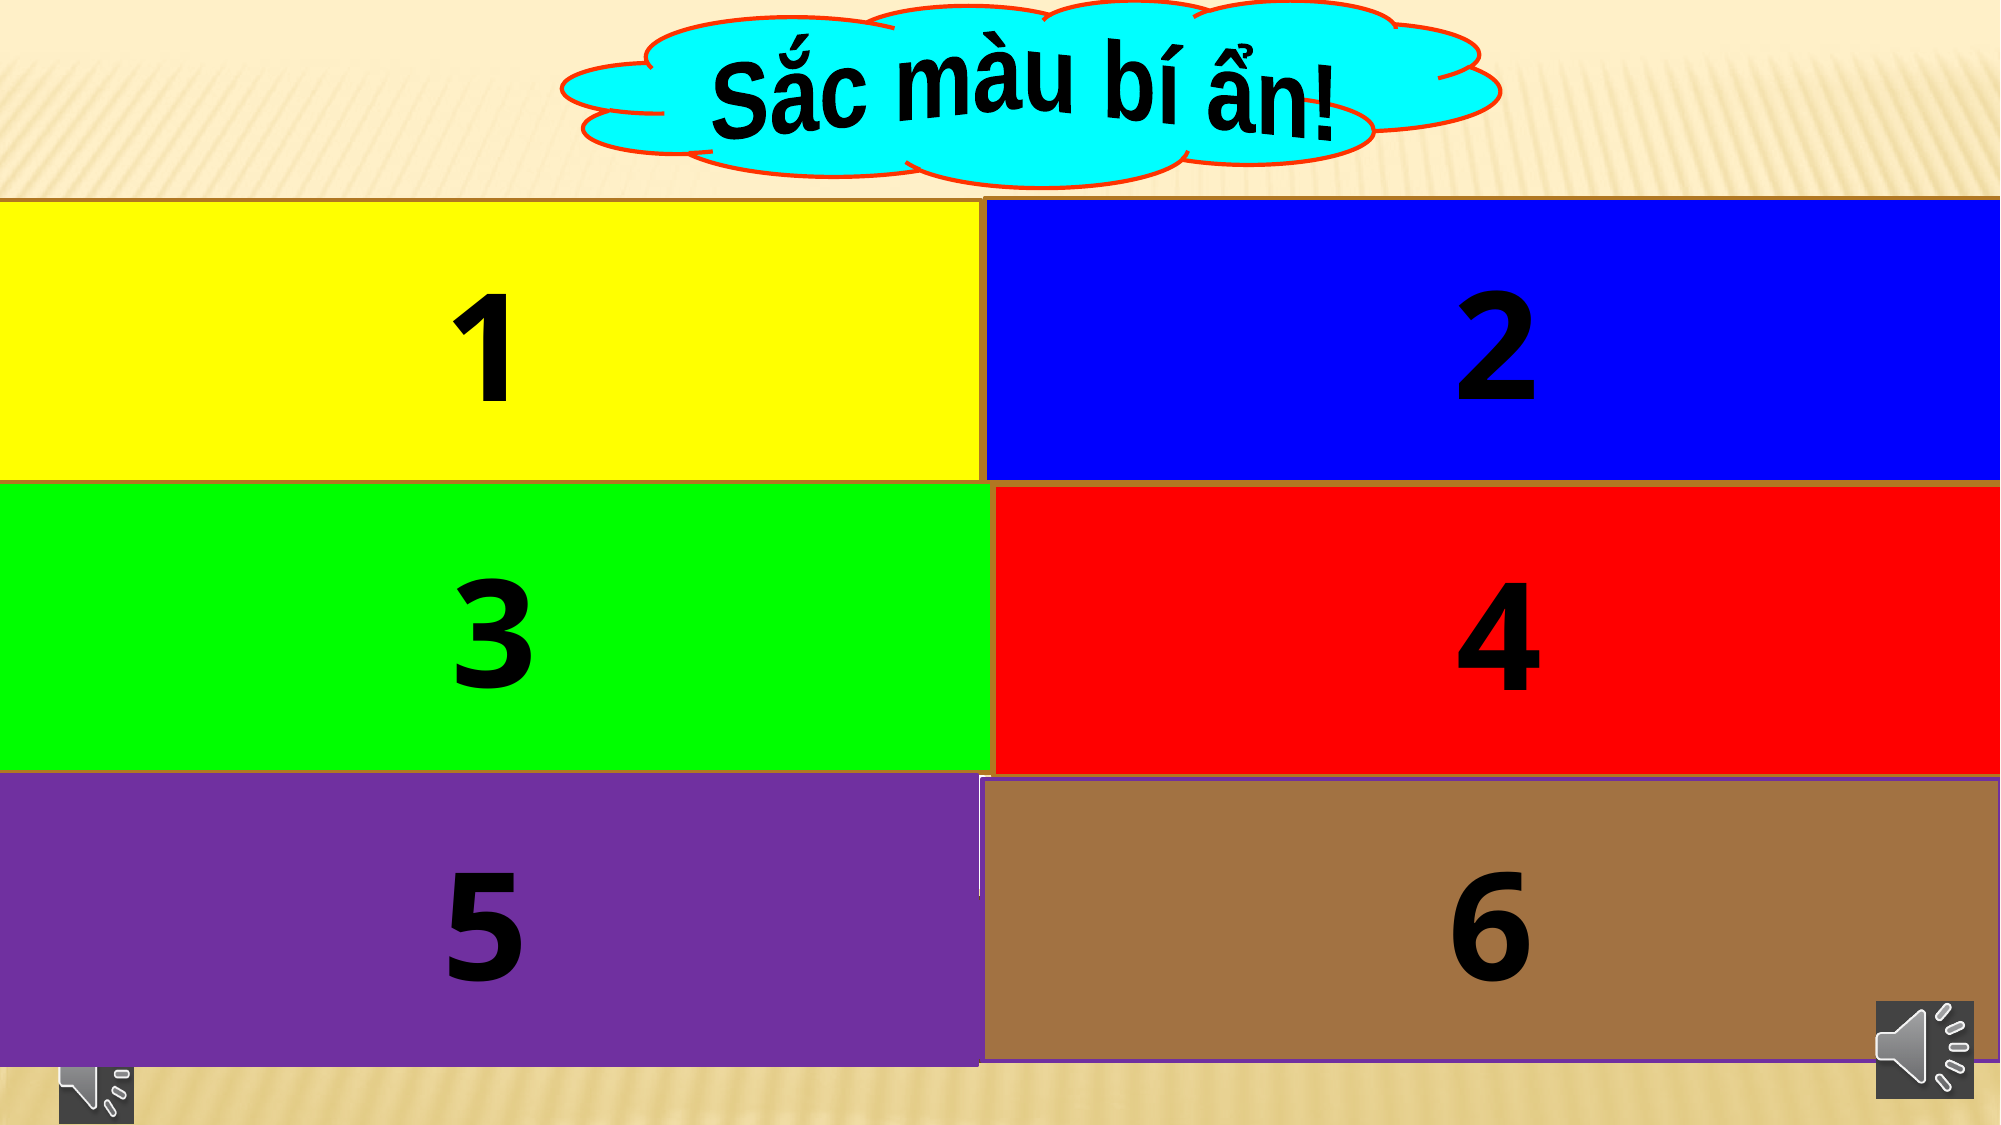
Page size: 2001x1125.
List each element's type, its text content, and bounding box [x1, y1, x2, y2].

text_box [2, 638, 955, 751]
text_box 4 [1022, 483, 2000, 487]
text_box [983, 488, 2000, 701]
picture [57, 1026, 135, 1125]
text_box [559, 0, 1503, 191]
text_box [0, 511, 955, 638]
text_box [997, 618, 2000, 796]
text_box 5 [0, 773, 979, 1067]
text_box 2 [983, 196, 2000, 366]
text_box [0, 336, 1010, 486]
text_box 6 [980, 777, 2000, 1063]
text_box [14, 206, 958, 334]
text_box 3 [0, 502, 987, 775]
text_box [960, 368, 2000, 465]
text_box 1 [0, 198, 983, 336]
picture [1874, 999, 1976, 1101]
